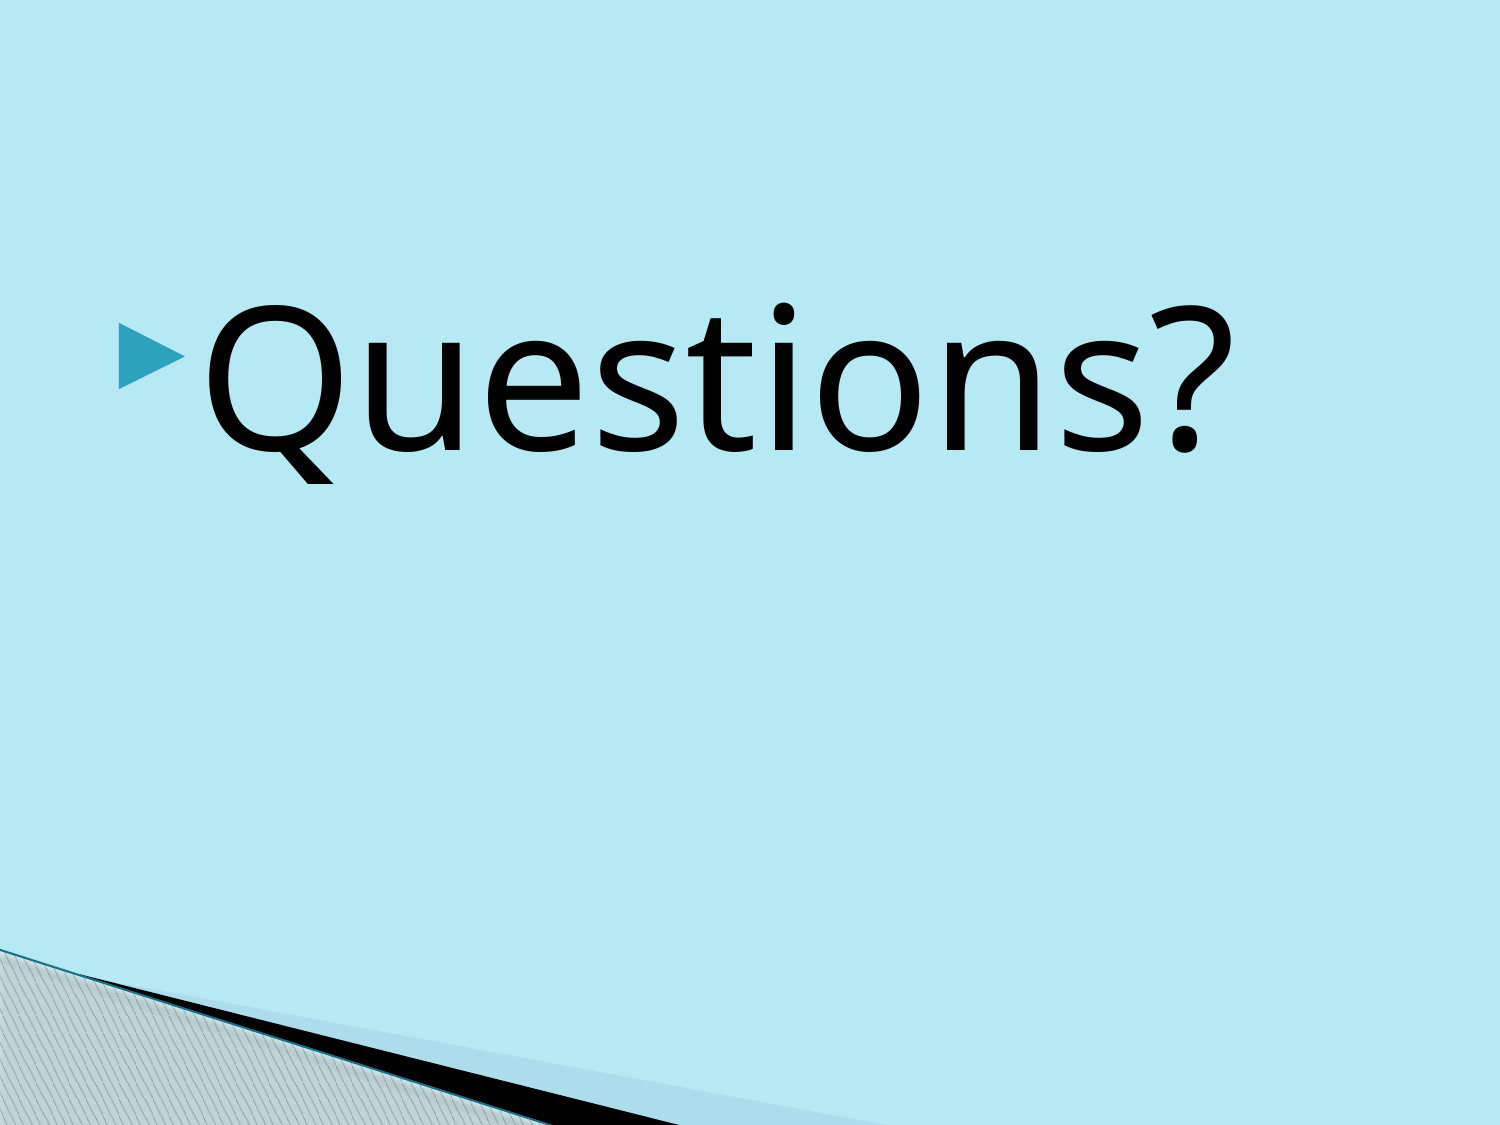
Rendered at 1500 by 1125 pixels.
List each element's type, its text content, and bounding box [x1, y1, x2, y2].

list Questions? [74, 242, 1426, 986]
